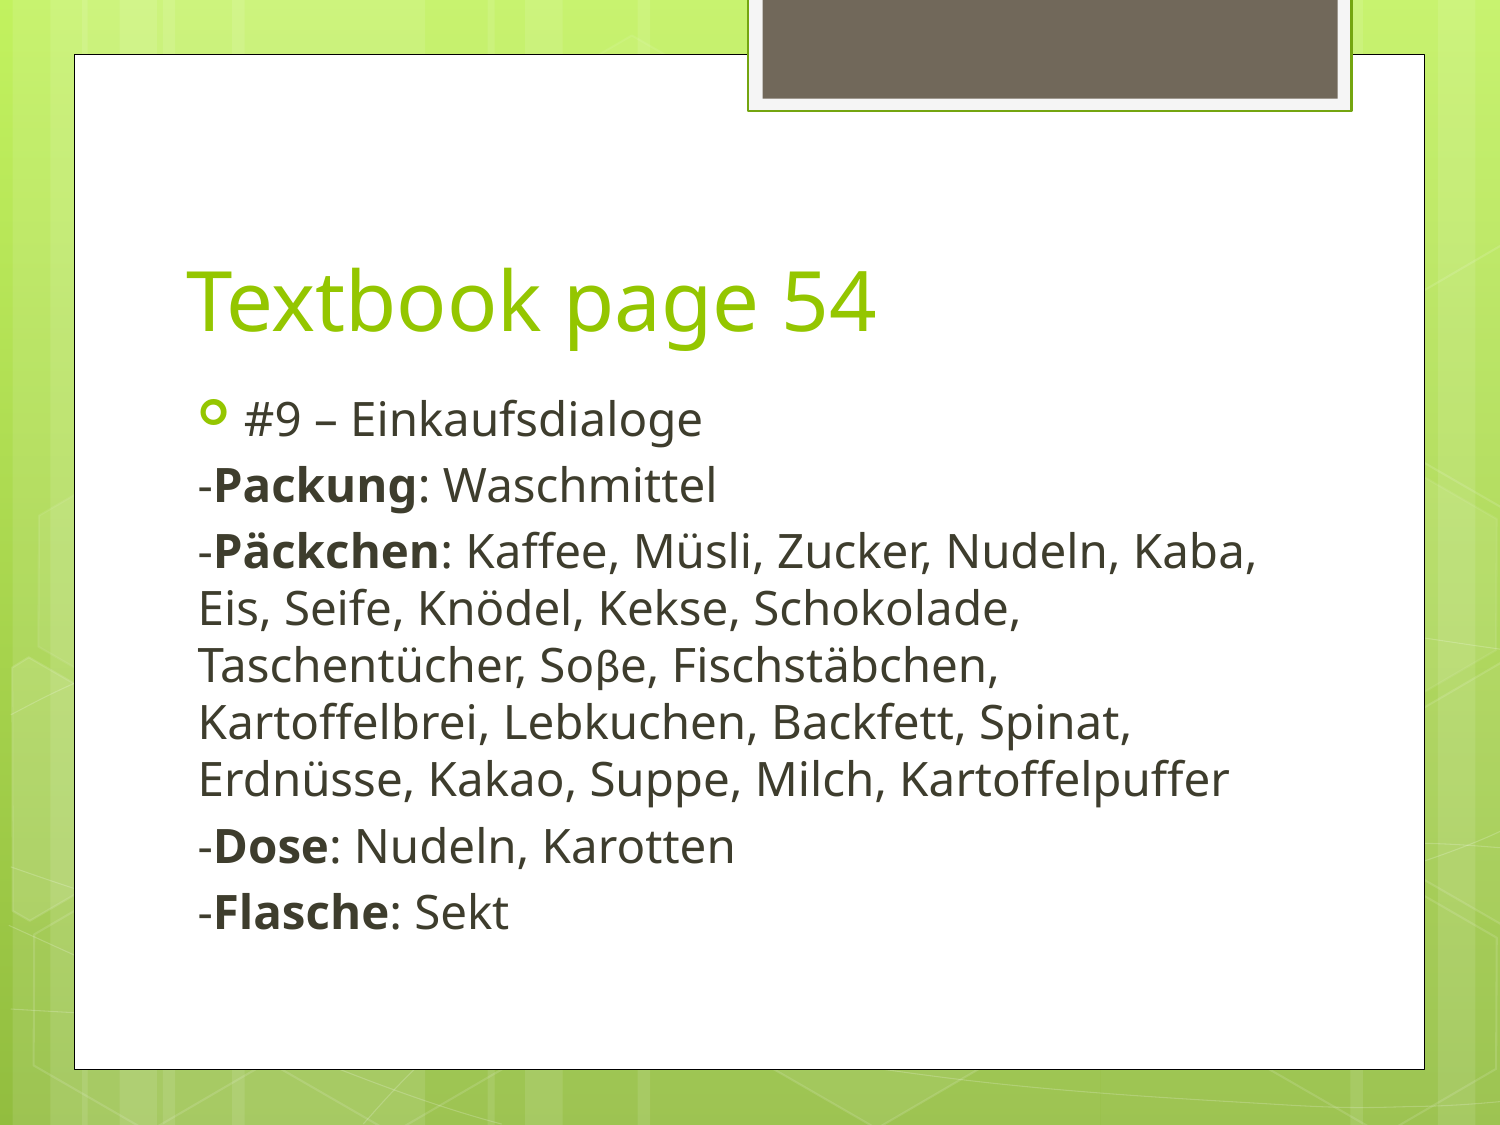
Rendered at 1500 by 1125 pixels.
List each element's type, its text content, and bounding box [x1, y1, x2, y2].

title Textbook page 54 [171, 168, 1324, 357]
list #9 – Einkaufsdialoge -Packung: Waschmittel -Päckchen: Kaffee, Müsli, Zucker, Nudeln, Kaba, Eis, Seife, Knödel, Kekse, Schokolade, Taschentücher, Soβe, Fischstäbchen, Kartoffelbrei, Lebkuchen, Backfett, Spinat, Erdnüsse, Kakao, Suppe, Milch, Kartoffelpuffer -Dose: Nudeln, Karotten -Flasche: Sekt [171, 381, 1283, 957]
